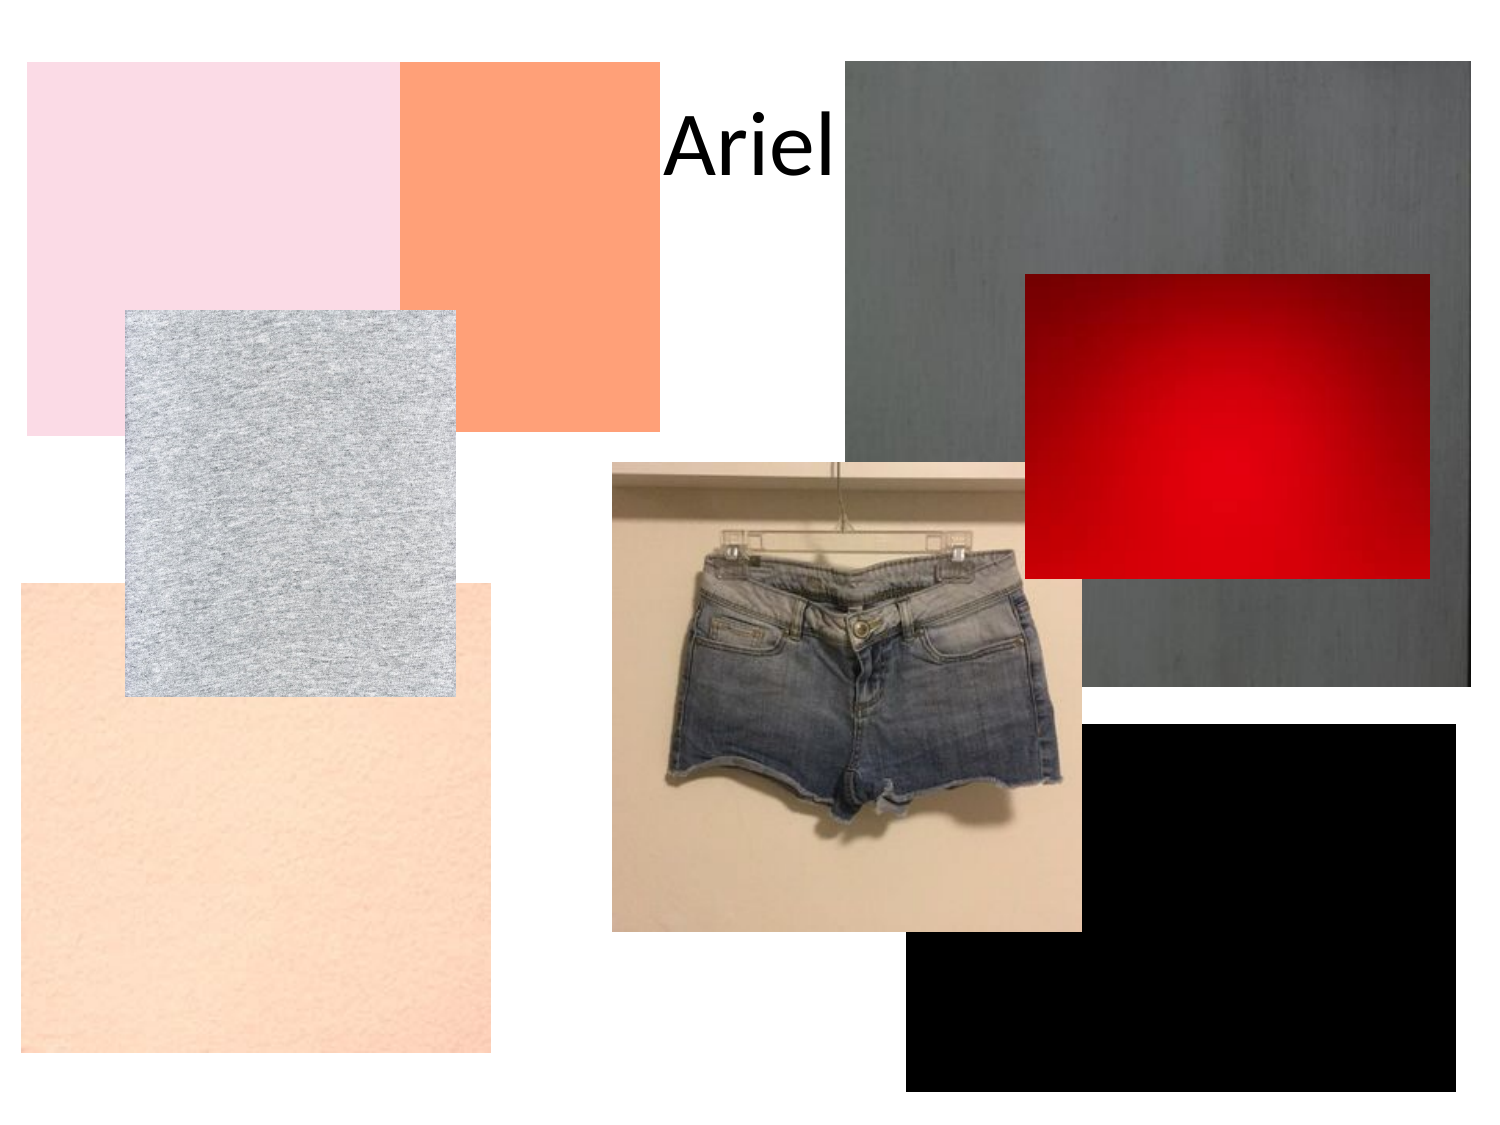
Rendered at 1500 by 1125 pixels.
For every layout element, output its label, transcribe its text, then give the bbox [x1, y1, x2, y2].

picture [612, 61, 1471, 1092]
picture [21, 62, 660, 1053]
title Ariel [75, 45, 1425, 233]
